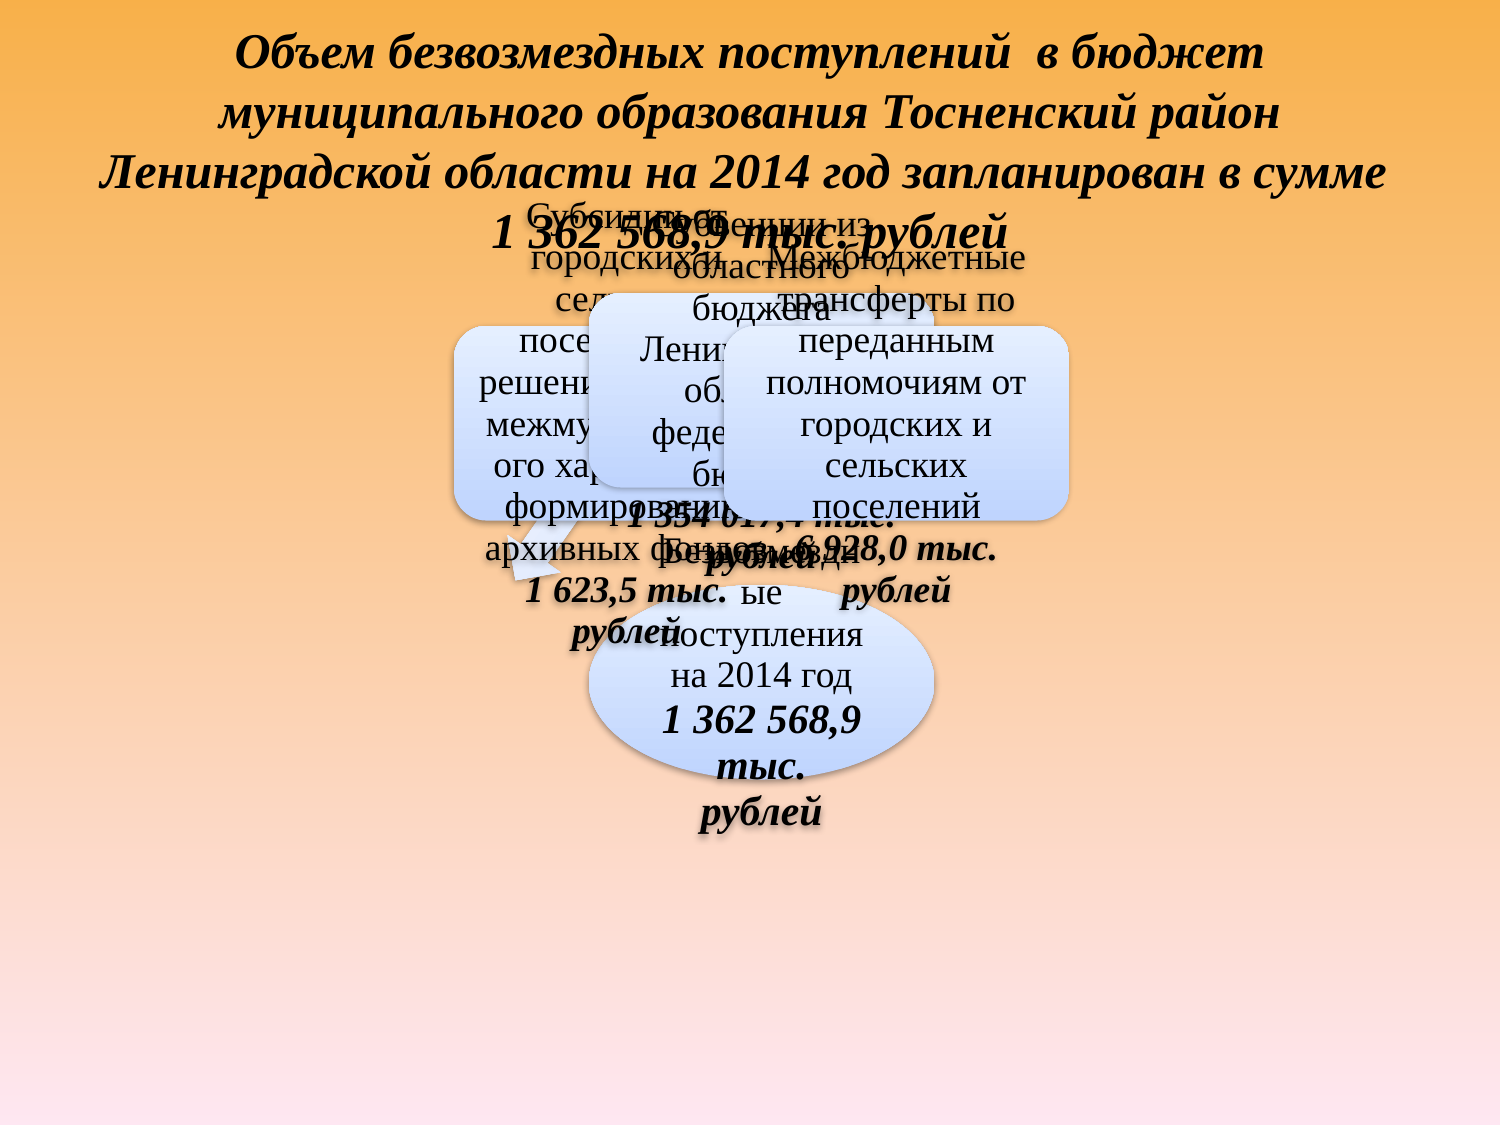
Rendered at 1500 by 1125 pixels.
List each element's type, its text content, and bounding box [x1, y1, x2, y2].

title Объем безвозмездных поступлений в бюджет муниципального образования Тосненский район Ленинградской области на 2014 год запланирован в сумме 1 362 568,9 тыс. рублей [75, 45, 1425, 233]
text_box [70, 292, 1454, 1072]
